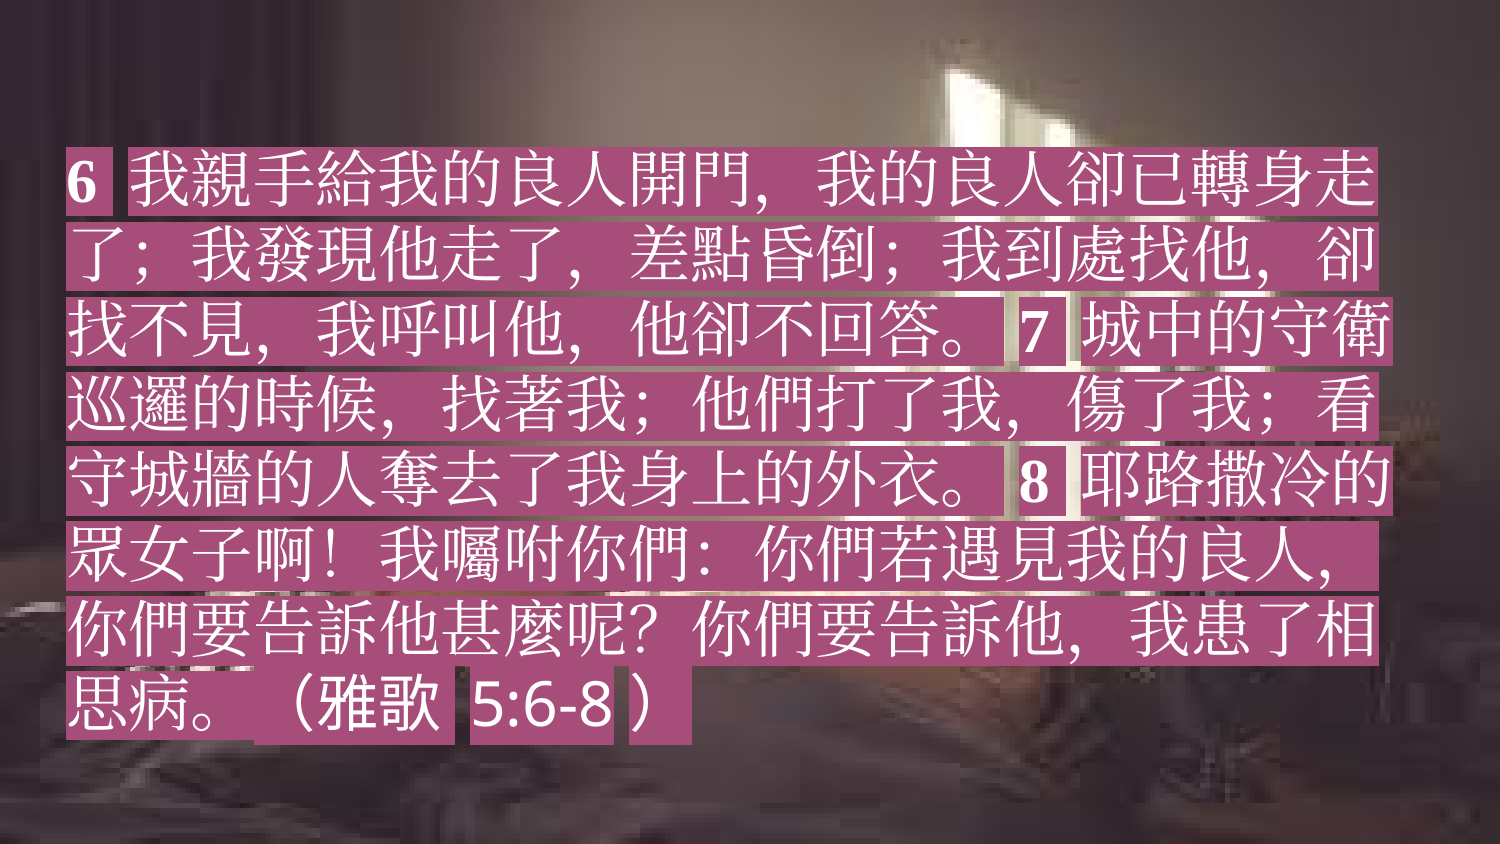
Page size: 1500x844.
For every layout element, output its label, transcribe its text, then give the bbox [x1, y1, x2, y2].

picture [0, 0, 1500, 844]
list 6 我親手給我的良人開門，我的良人卻已轉身走了；我發現他走了，差點昏倒；我到處找他，卻找不見，我呼叫他，他卻不回答。7 城中的守衛巡邏的時候，找著我；他們打了我，傷了我；看守城牆的人奪去了我身上的外衣。8 耶路撒冷的眾女子啊！我囑咐你們：你們若遇見我的良人，你們要告訴他甚麼呢？你們要告訴他，我患了相思病。（雅歌 5:6-8） [51, 124, 1430, 400]
